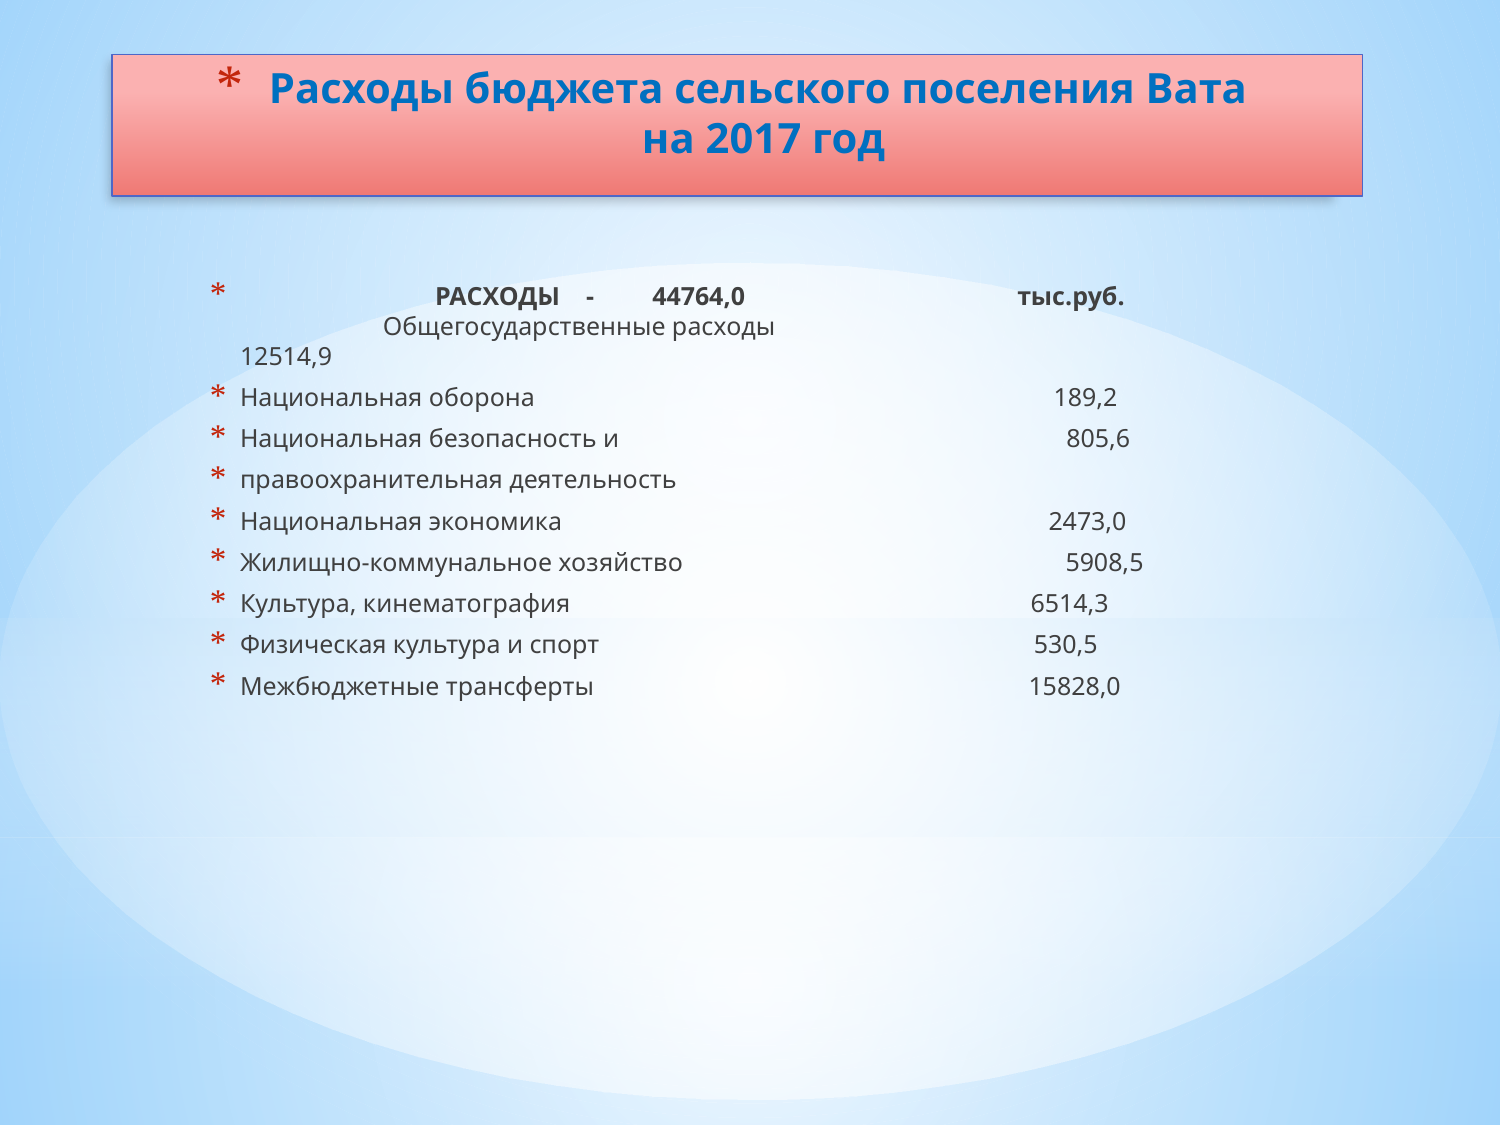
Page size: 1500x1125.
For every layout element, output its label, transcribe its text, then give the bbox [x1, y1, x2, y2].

list РАСХОДЫ - 44764,0 тыс.руб. Общегосударственные расходы 12514,9 Национальная оборона 189,2 Национальная безопасность и 805,6 правоохранительная деятельность Национальная экономика 2473,0 Жилищно-коммунальное хозяйство 5908,5 Культура, кинематография 6514,3 Физическая культура и спорт 530,5 Межбюджетные трансферты 15828,0 [187, 231, 1238, 752]
title Расходы бюджета сельского поселения Вата на 2017 год [111, 54, 1363, 197]
